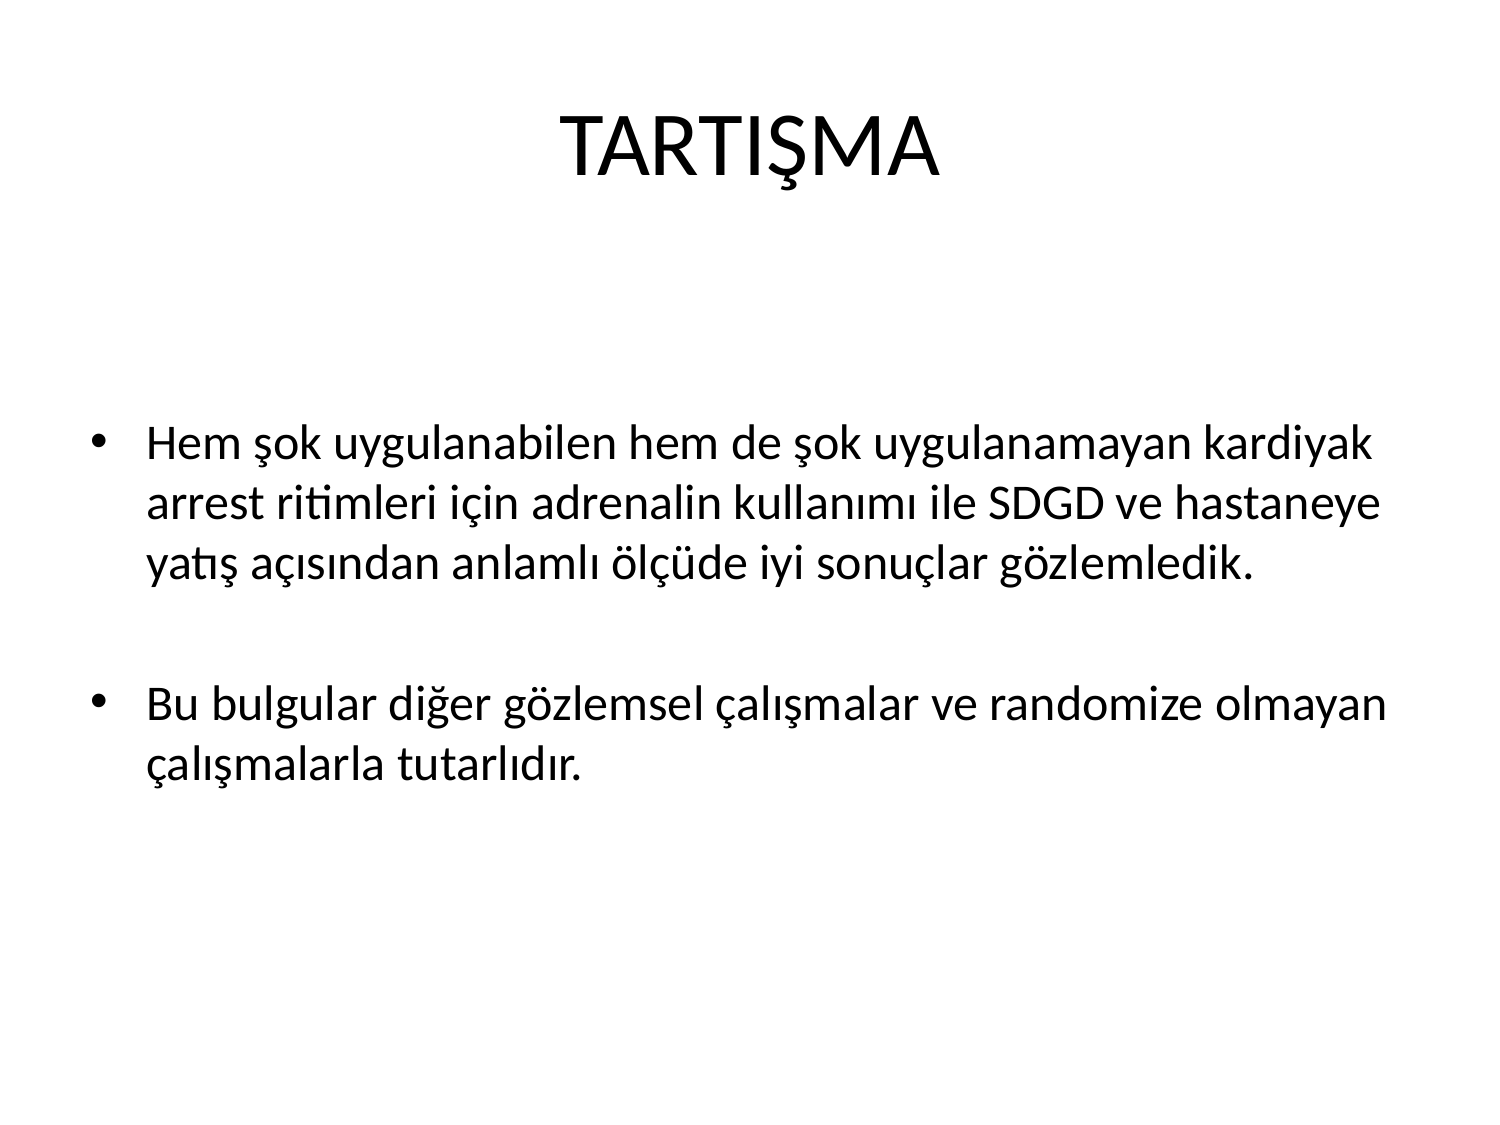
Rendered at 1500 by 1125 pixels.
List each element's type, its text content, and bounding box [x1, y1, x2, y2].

title TARTIŞMA [75, 45, 1425, 233]
list Hem şok uygulanabilen hem de şok uygulanamayan kardiyak arrest ritimleri için adrenalin kullanımı ile SDGD ve hastaneye yatış açısından anlamlı ölçüde iyi sonuçlar gözlemledik. Bu bulgular diğer gözlemsel çalışmalar ve randomize olmayan çalışmalarla tutarlıdır. [75, 262, 1425, 1005]
